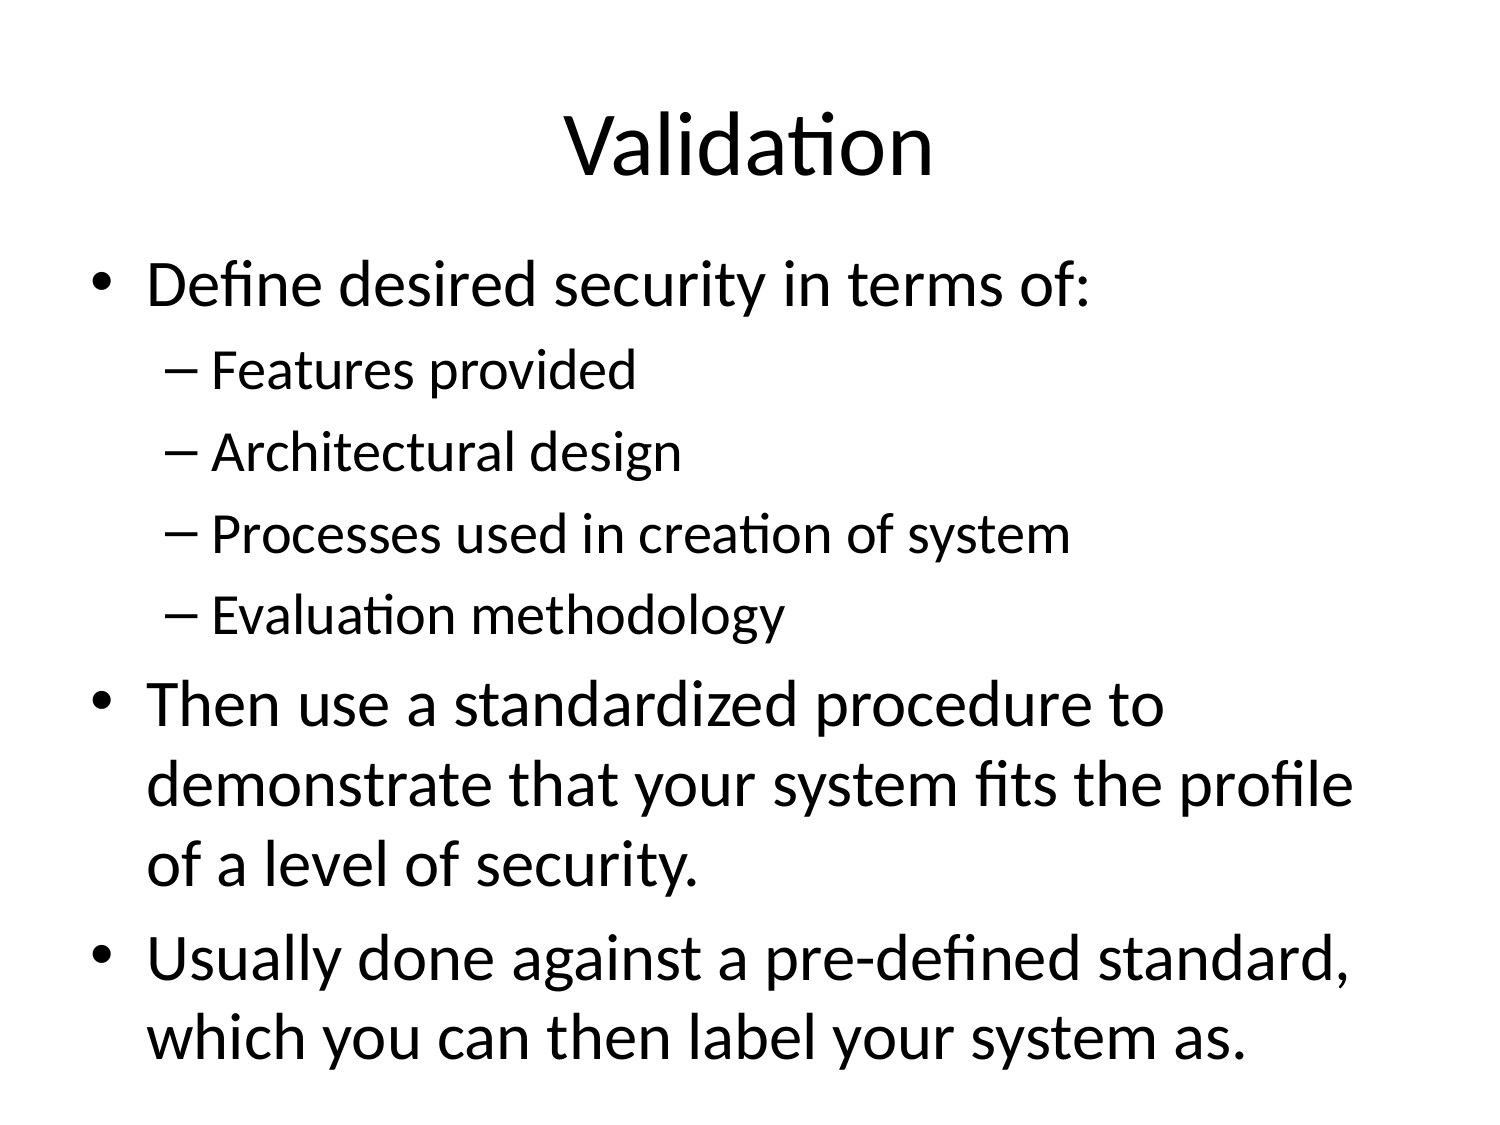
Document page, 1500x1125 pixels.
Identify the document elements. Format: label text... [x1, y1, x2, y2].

title Validation [75, 45, 1425, 232]
list Define desired security in terms of: Features provided Architectural design Processes used in creation of system Evaluation methodology Then use a standardized procedure to demonstrate that your system fits the profile of a level of security. Usually done against a pre-defined standard, which you can then label your system as. [75, 232, 1425, 1083]
